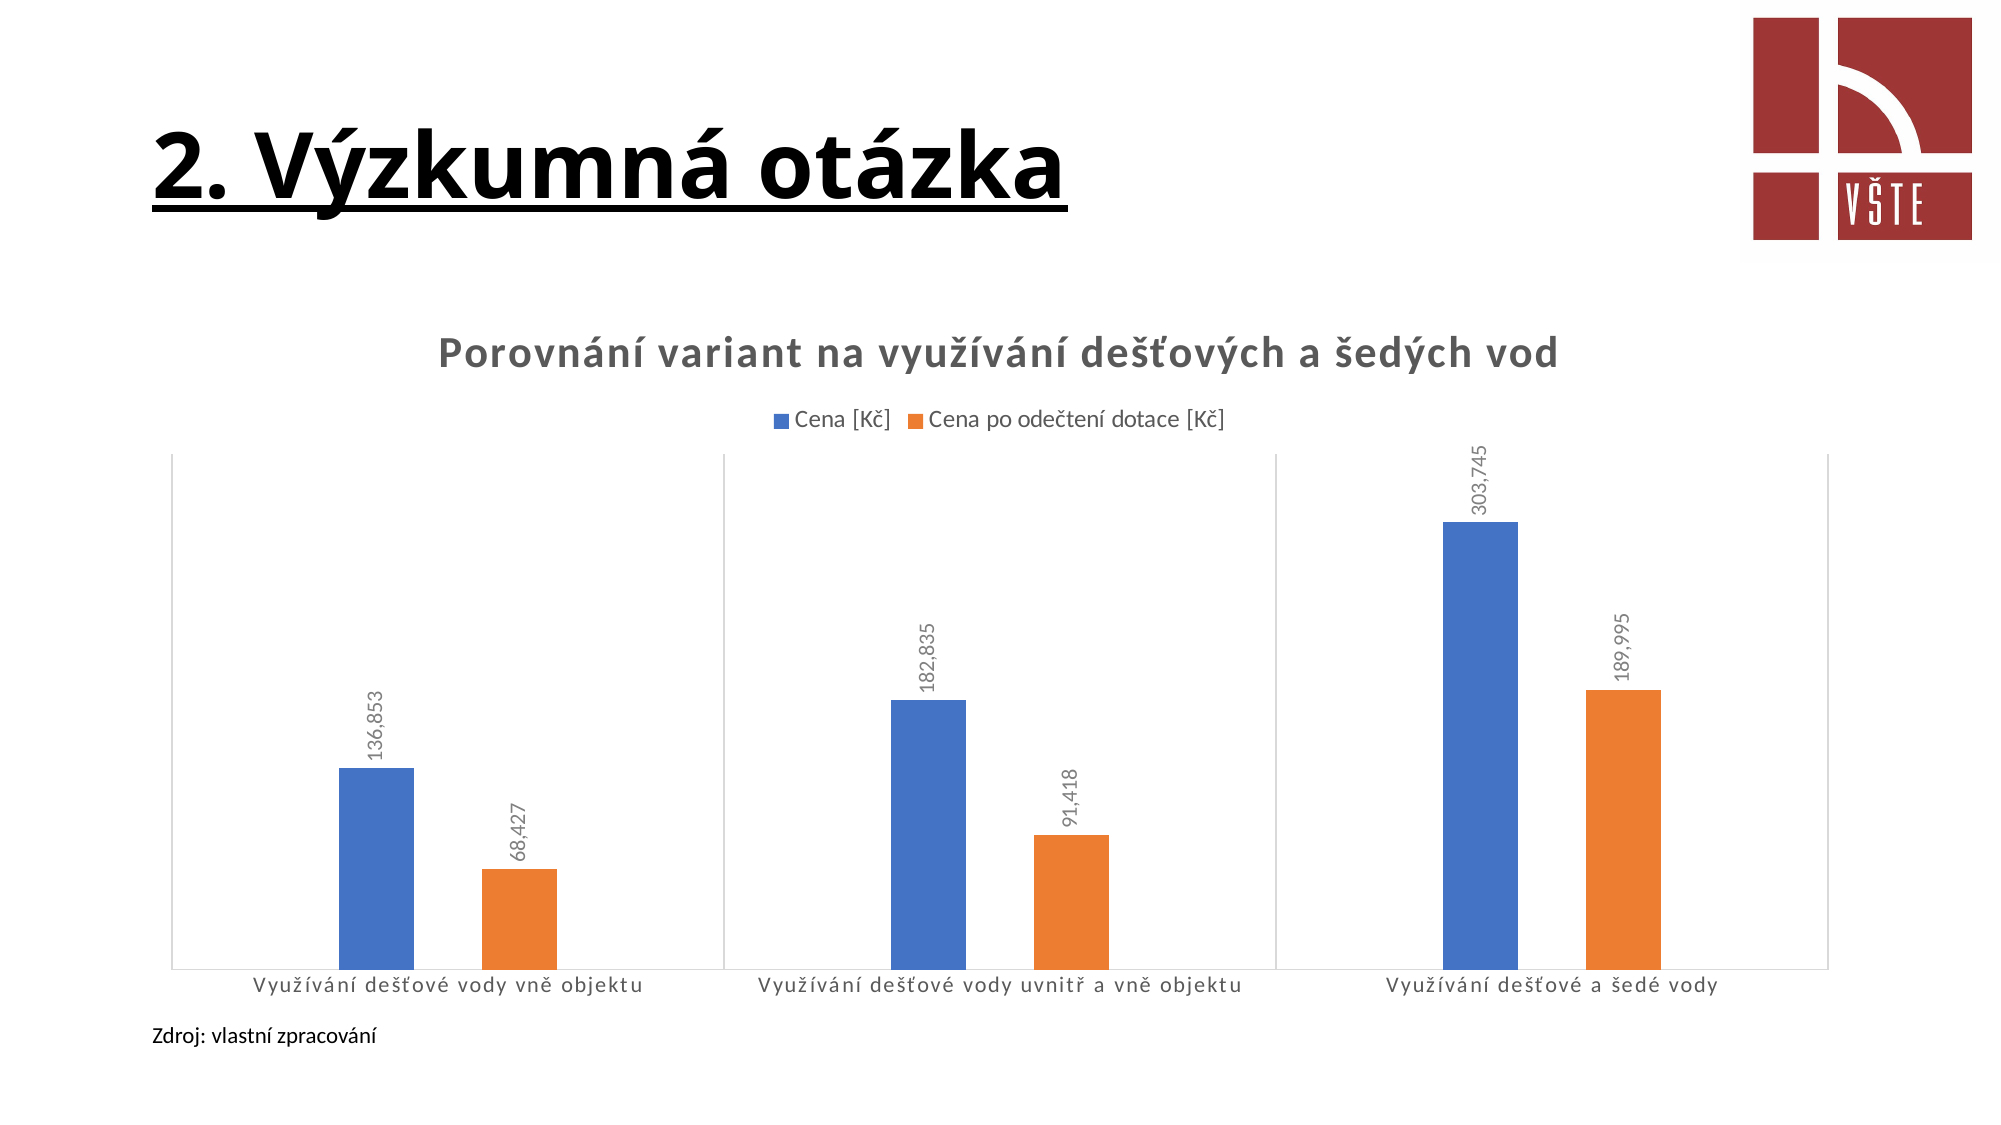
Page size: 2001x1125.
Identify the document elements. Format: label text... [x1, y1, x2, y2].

text_box Zdroj: vlastní zpracování [137, 1014, 615, 1056]
picture [1740, 0, 2000, 263]
chart [137, 299, 1863, 1014]
title 2. Výzkumná otázka [137, 59, 1863, 278]
